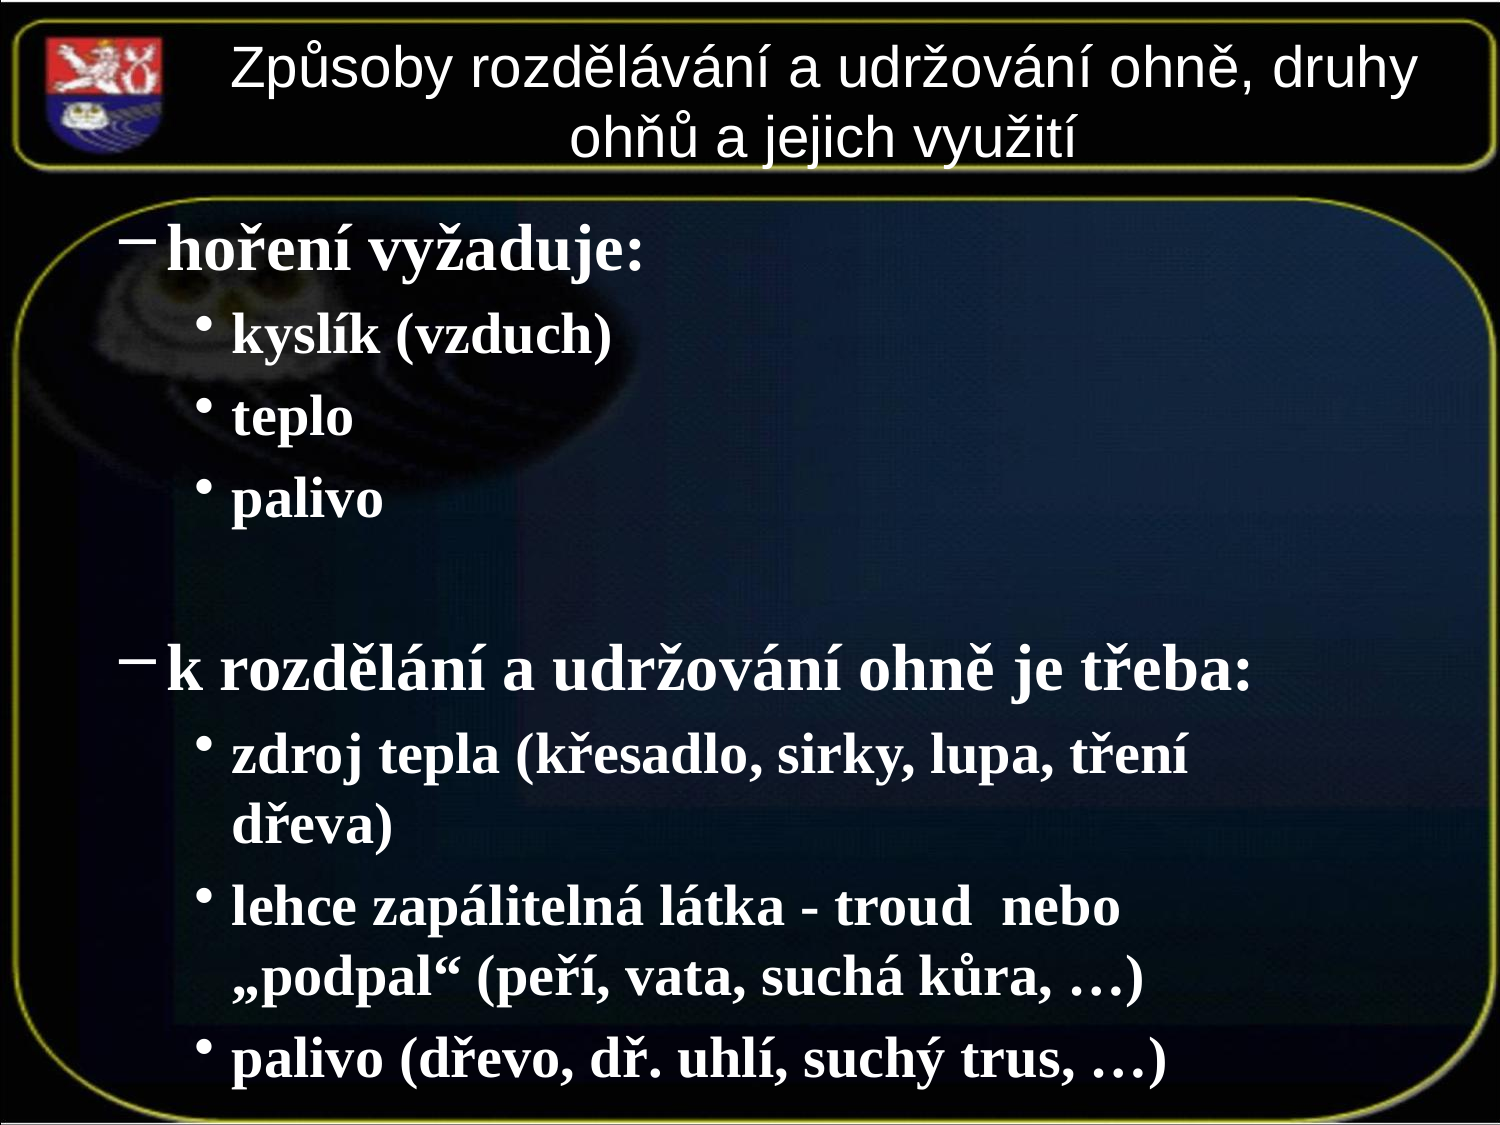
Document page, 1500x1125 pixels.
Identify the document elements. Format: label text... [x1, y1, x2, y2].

picture [0, 0, 1500, 1125]
title Způsoby rozdělávání a udržování ohně, druhy ohňů a jejich využití [150, 5, 1500, 193]
list hoření vyžaduje: kyslík (vzduch) teplo palivo k rozdělání a udržování ohně je třeba: zdroj tepla (křesadlo, sirky, lupa, tření dřeva) lehce zapálitelná látka - troud nebo „podpal“ (peří, vata, suchá kůra, …) palivo (dřevo, dř. uhlí, suchý trus, …) [29, 196, 1380, 977]
